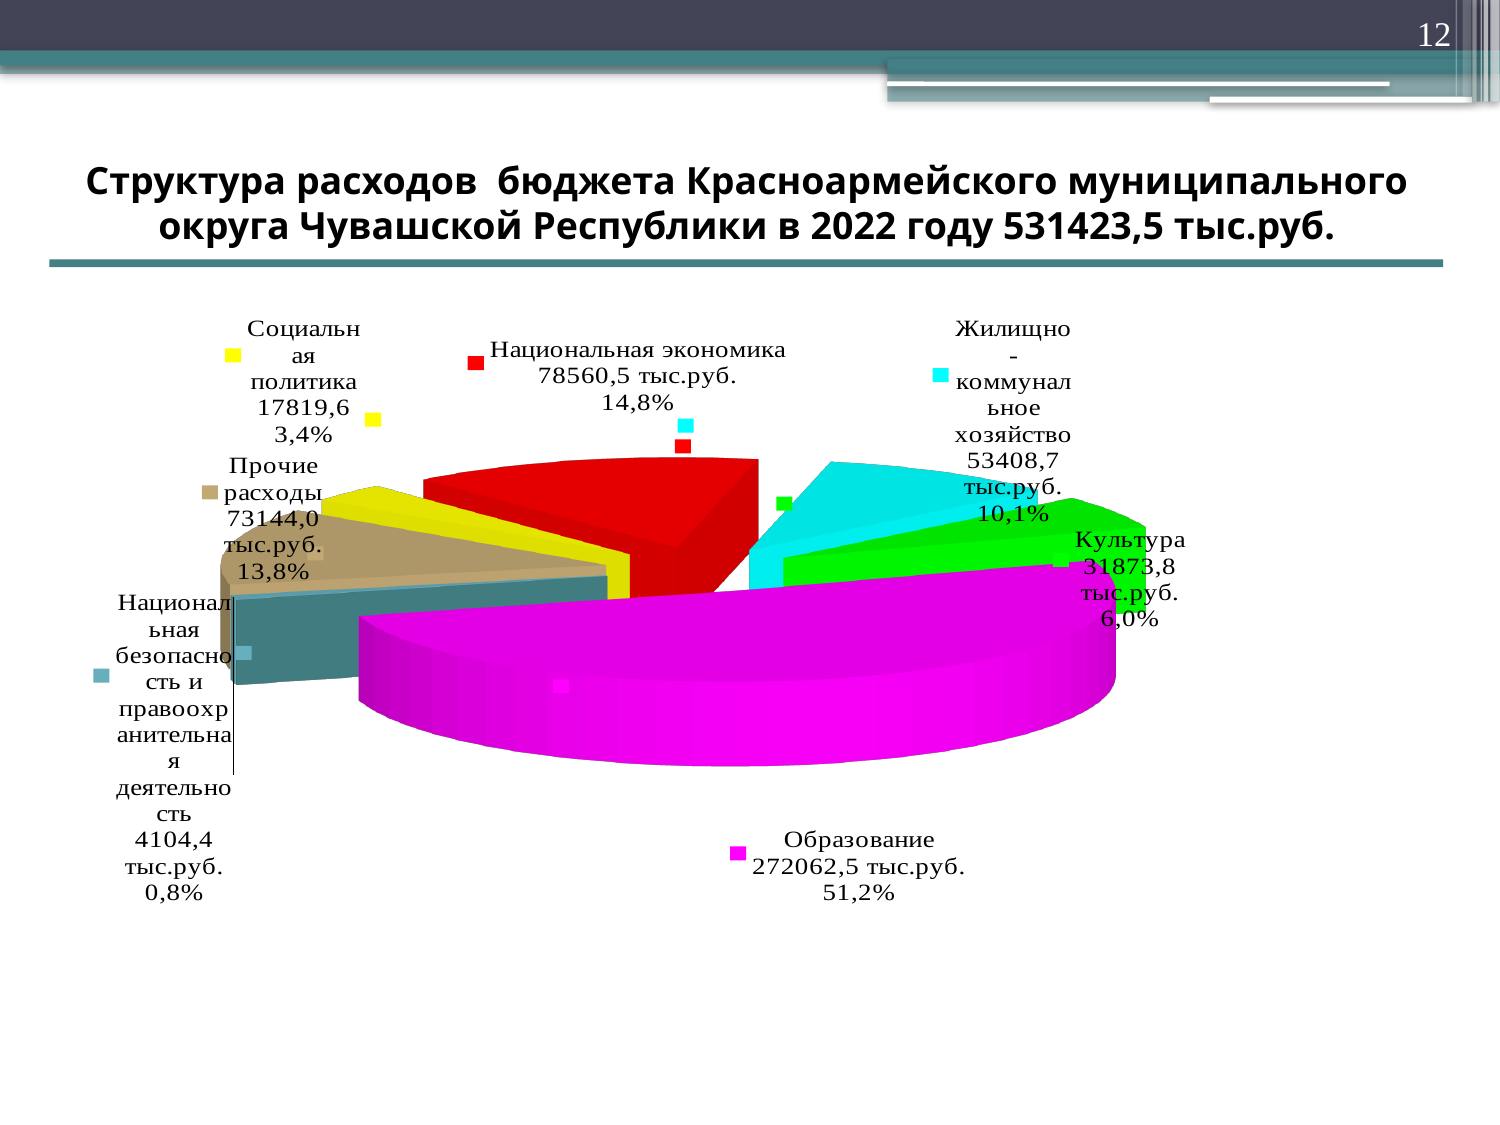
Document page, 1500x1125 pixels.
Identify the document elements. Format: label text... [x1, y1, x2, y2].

chart [93, 261, 1452, 998]
slide_number 12 [1341, 0, 1466, 61]
title Структура расходов бюджета Красноармейского муниципального округа Чувашской Республики в 2022 году 531423,5 тыс.руб. [35, 121, 1459, 283]
